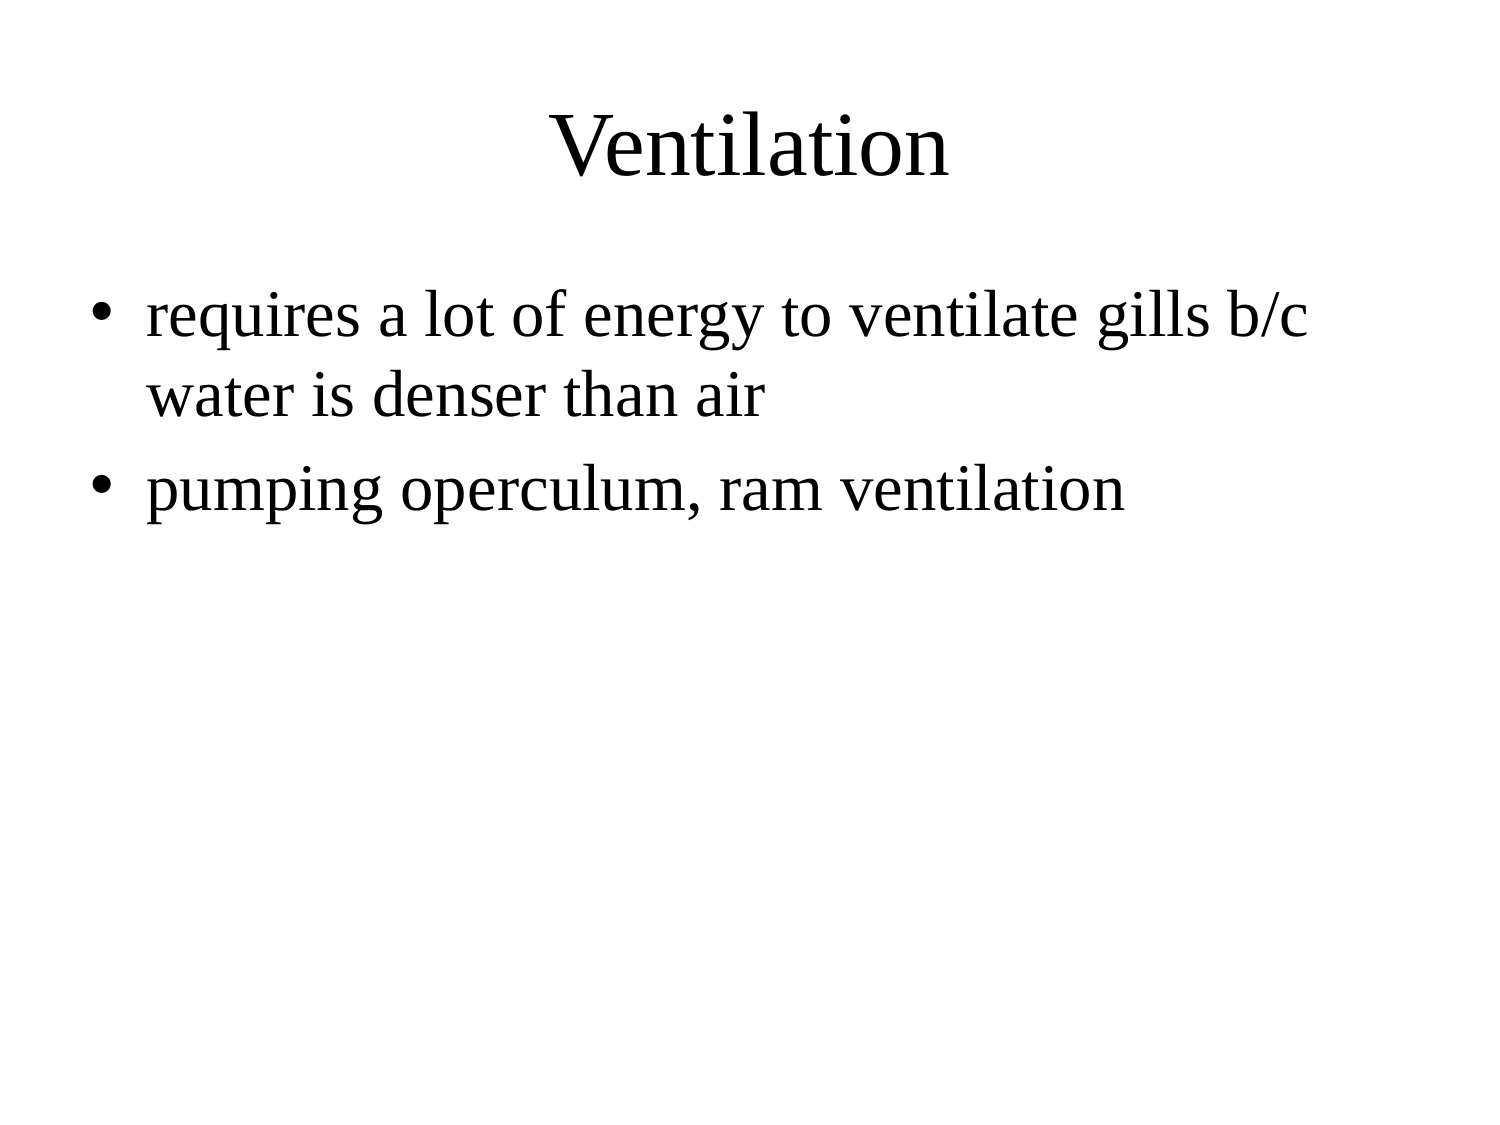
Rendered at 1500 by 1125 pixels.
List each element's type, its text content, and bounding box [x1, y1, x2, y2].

list requires a lot of energy to ventilate gills b/c water is denser than air pumping operculum, ram ventilation [75, 262, 1425, 1005]
title Ventilation [75, 45, 1425, 233]
